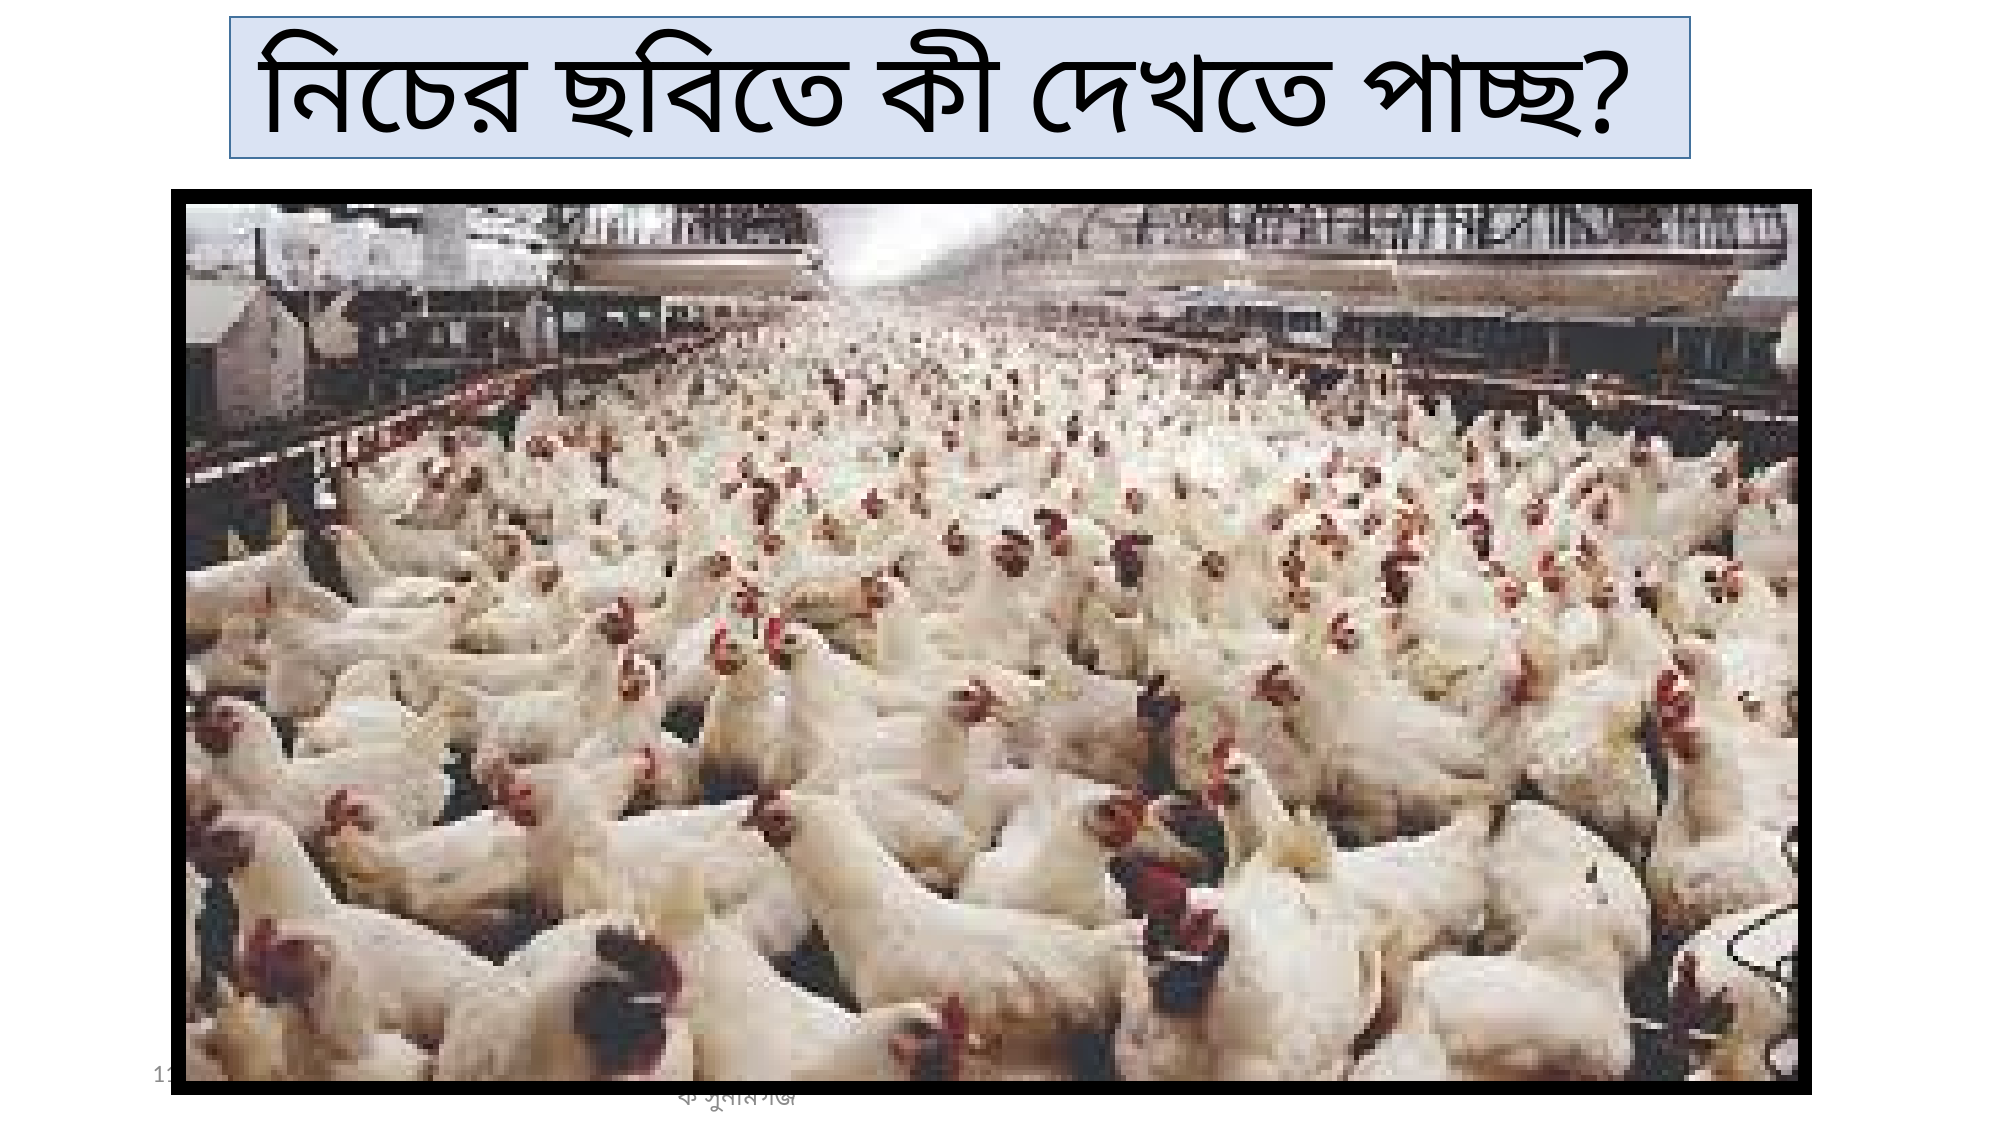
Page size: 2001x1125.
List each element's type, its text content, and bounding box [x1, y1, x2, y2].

footer মোঃ আবুল কাশেম সহকারী শিক্ষক লাকেশ্বর দাখিল মাদ্রাসা ছাতক সুনামগঞ্জ [662, 1081, 1338, 1103]
picture [185, 203, 1798, 1081]
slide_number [137, 1042, 588, 1103]
text_box নিচের ছবিতে কী দেখতে পাচ্ছ? [229, 16, 1691, 159]
